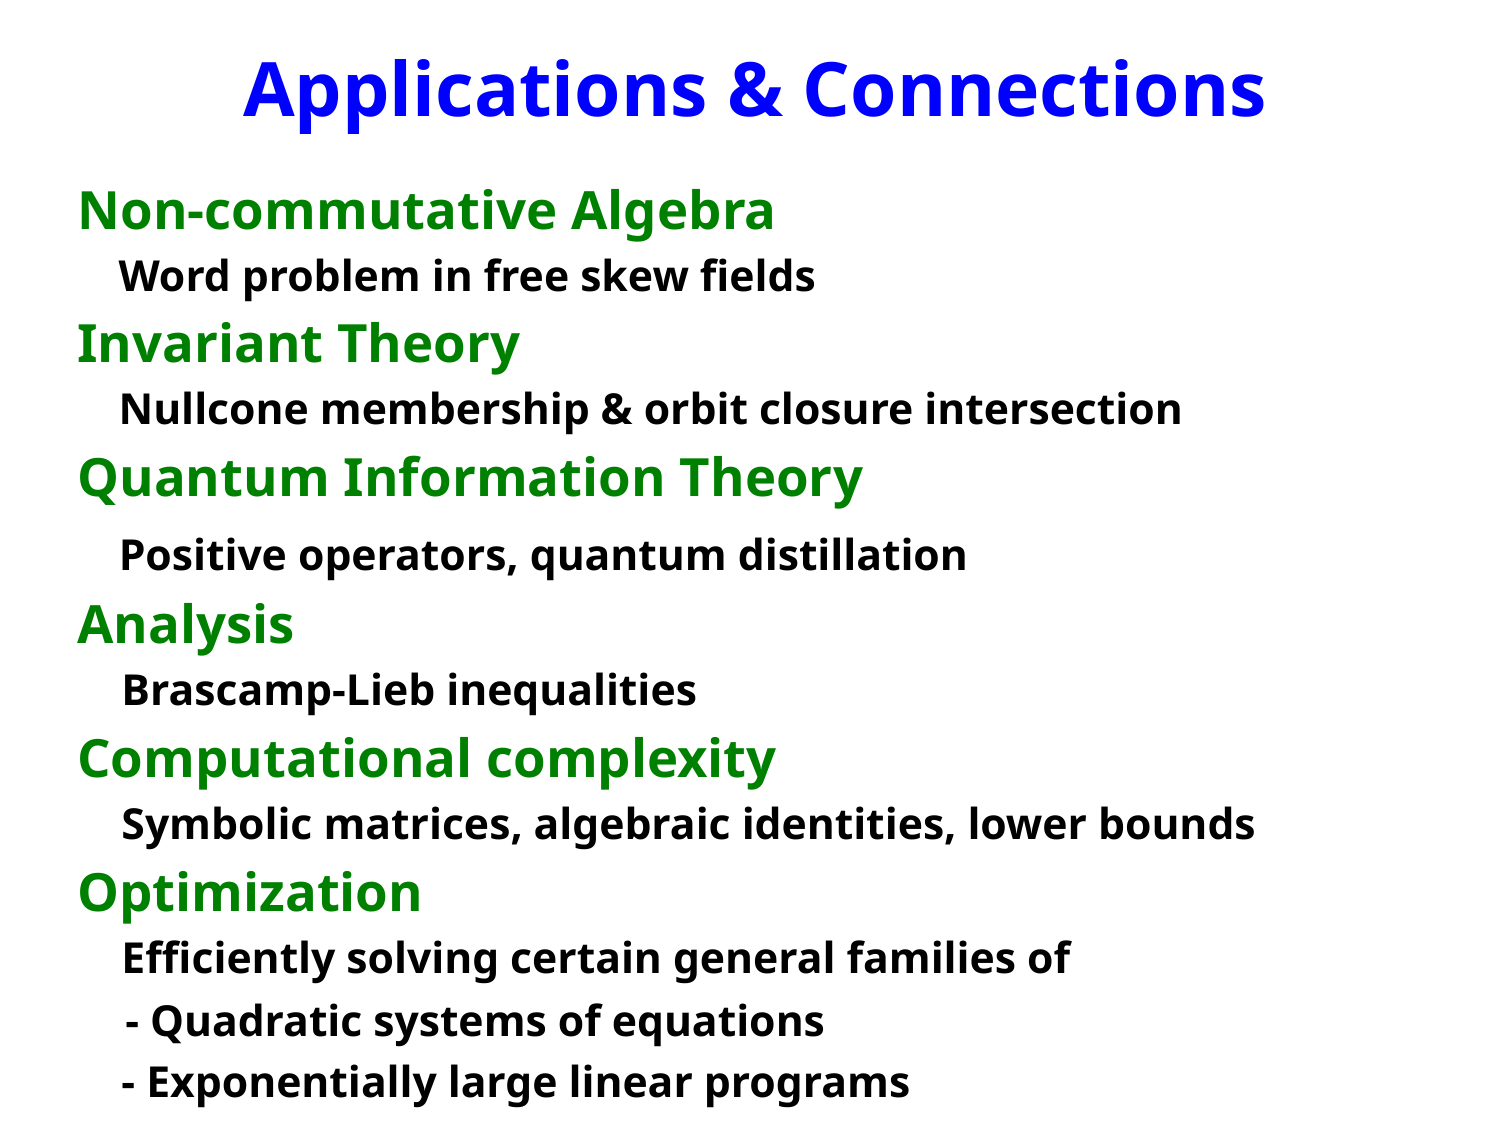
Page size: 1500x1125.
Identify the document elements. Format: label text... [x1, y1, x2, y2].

subtitle Non-commutative Algebra Word problem in free skew fields Invariant Theory Nullcone membership & orbit closure intersection Quantum Information Theory Positive operators, quantum distillation Analysis Brascamp-Lieb inequalities Computational complexity Symbolic matrices, algebraic identities, lower bounds Optimization Efficiently solving certain general families of - Quadratic systems of equations - Exponentially large linear programs [62, 169, 1432, 1125]
title Applications & Connections [62, 0, 1448, 206]
